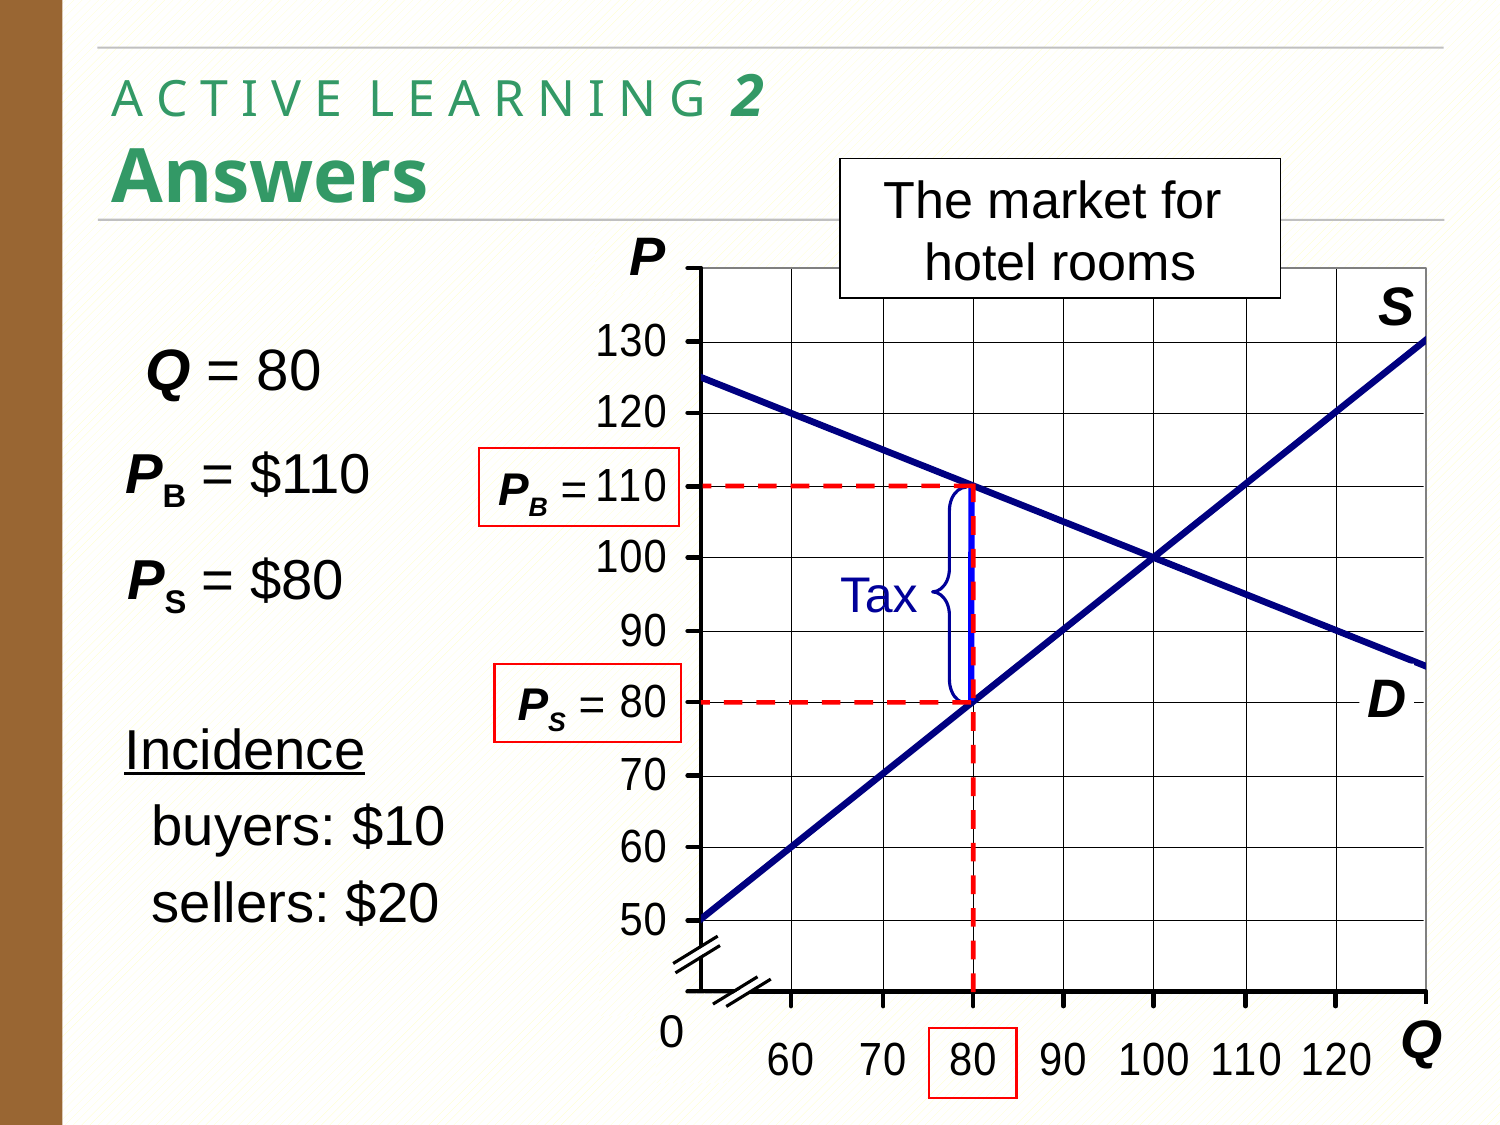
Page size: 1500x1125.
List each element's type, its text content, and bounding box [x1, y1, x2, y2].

text_box PS = $80 [112, 531, 402, 628]
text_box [568, 158, 1479, 1112]
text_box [488, 663, 972, 743]
text_box Q = 80 [130, 321, 402, 419]
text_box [817, 534, 923, 662]
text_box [97, 47, 1445, 221]
text_box [0, 0, 63, 1125]
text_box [470, 447, 973, 527]
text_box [928, 483, 1017, 1099]
text_box Incidence buyers: $10 sellers: $20 [109, 702, 493, 941]
text_box PB = $110 [110, 426, 411, 522]
